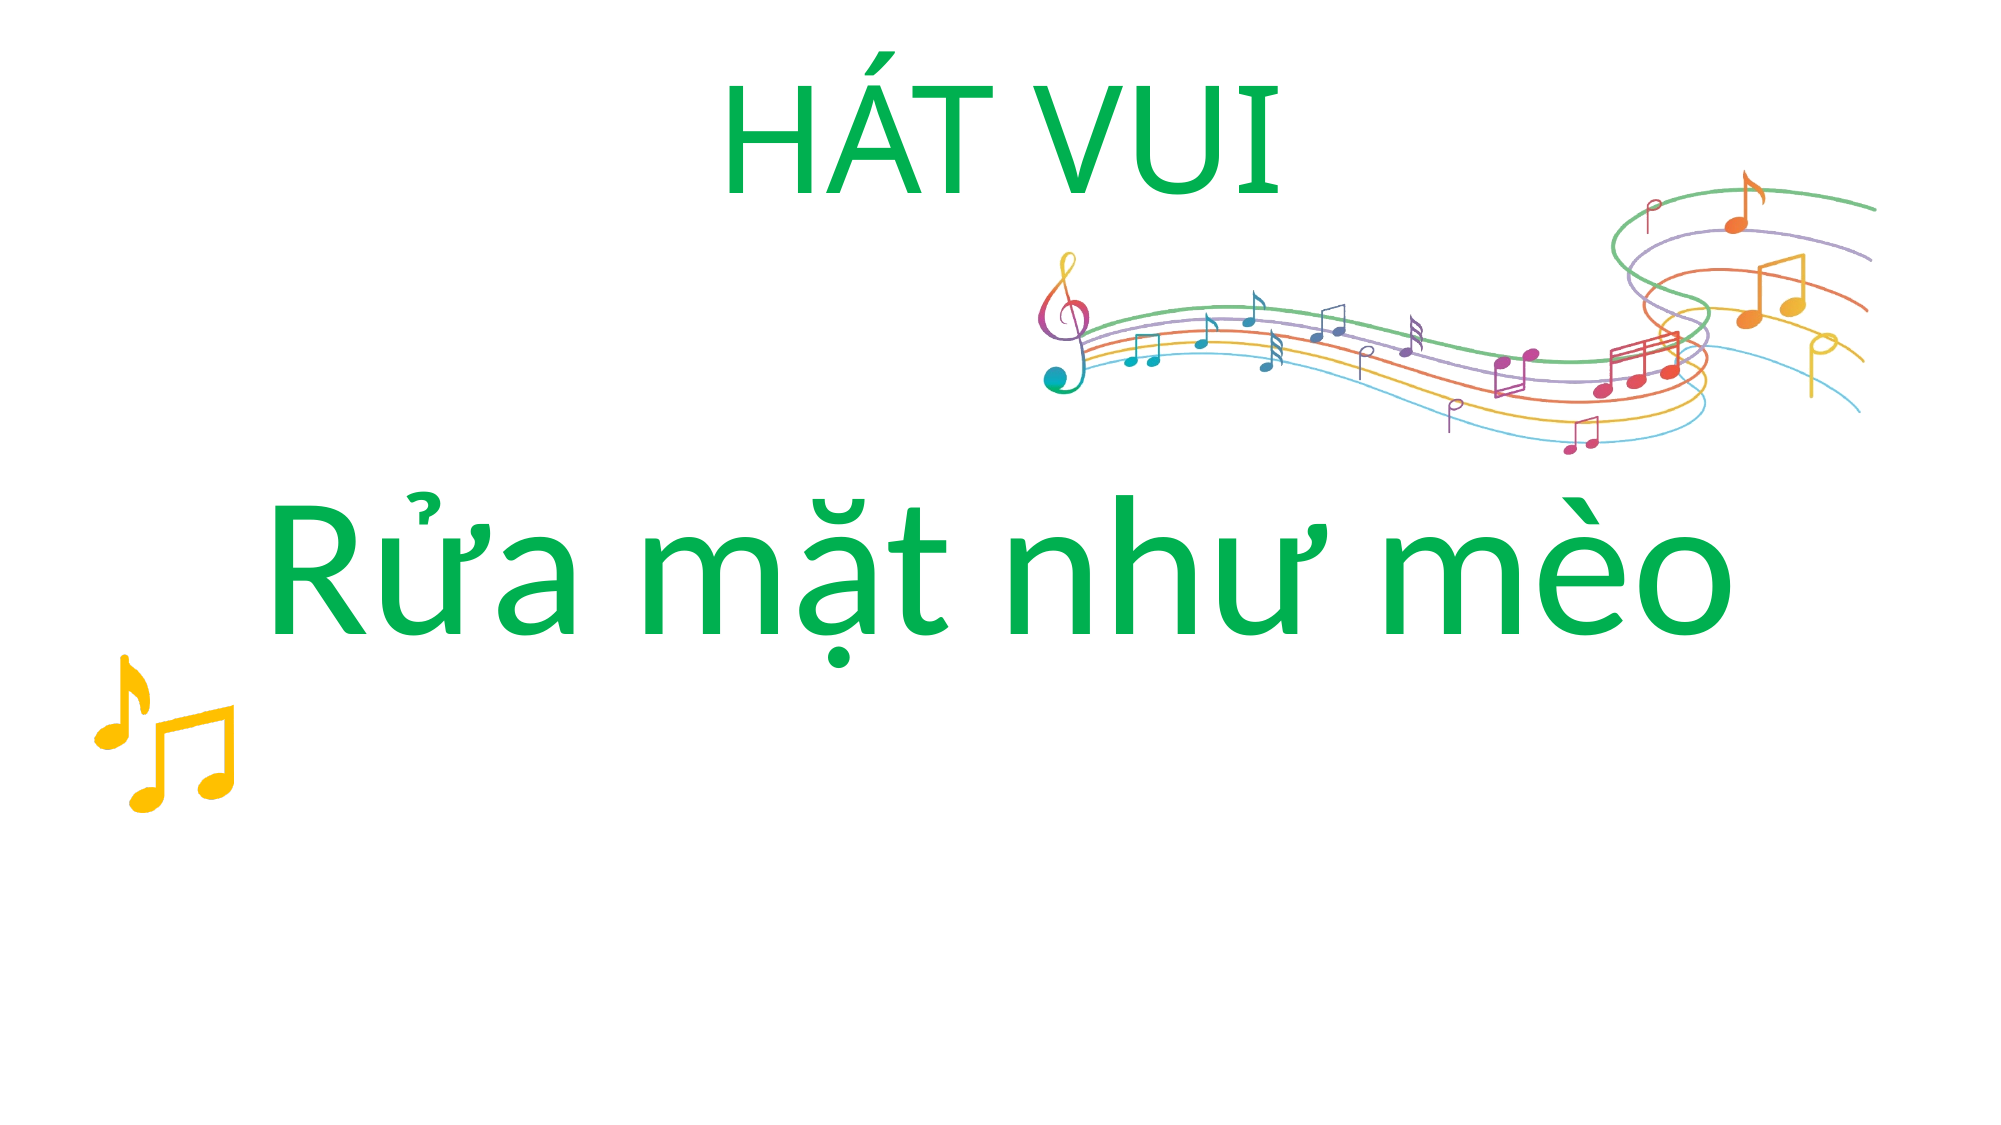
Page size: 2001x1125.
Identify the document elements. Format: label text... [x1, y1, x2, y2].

picture [61, 630, 268, 837]
text_box Rửa mặt như mèo [102, 427, 1897, 682]
text_box HÁT VUI [303, 36, 1696, 232]
picture [1025, 165, 1889, 459]
